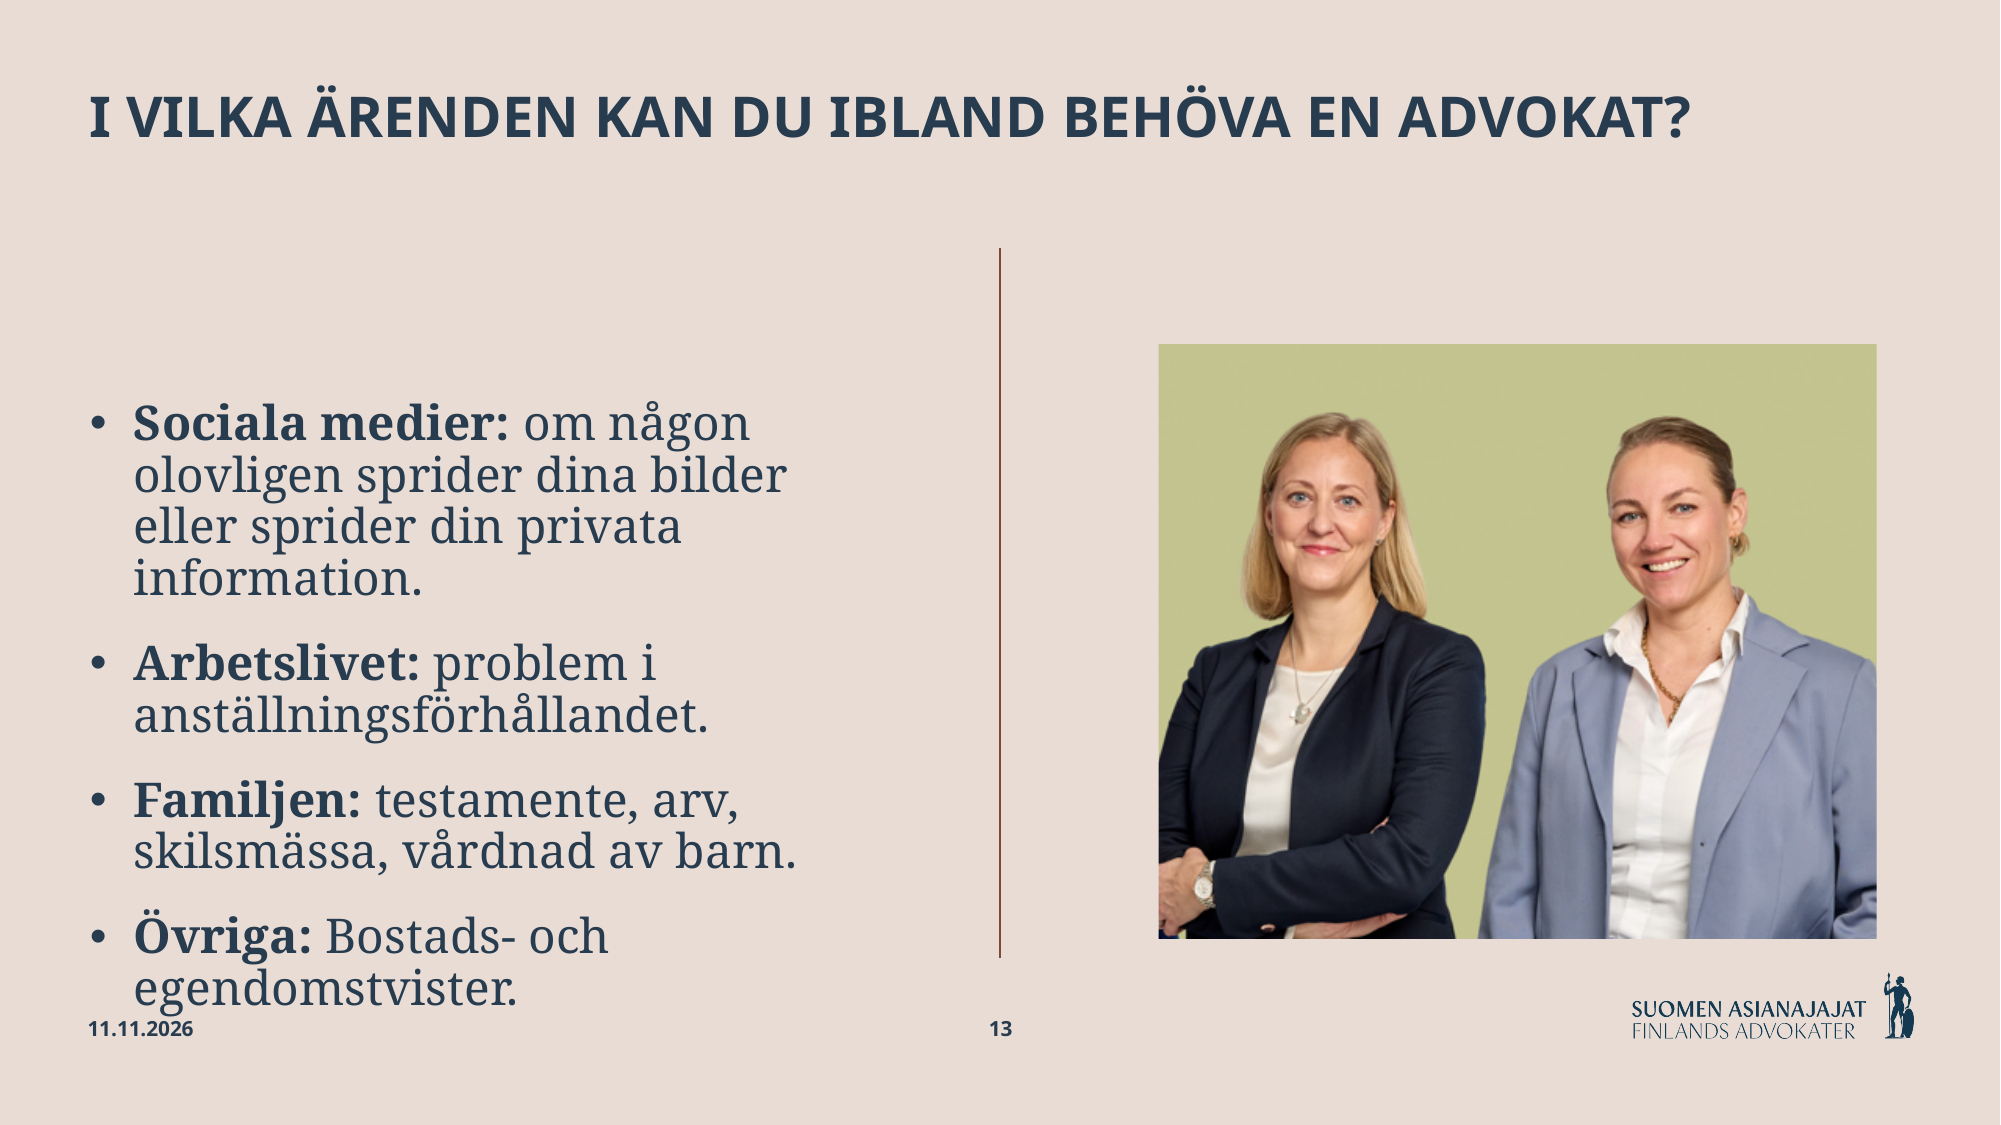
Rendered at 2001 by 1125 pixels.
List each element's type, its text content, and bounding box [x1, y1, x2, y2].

picture [1158, 343, 1878, 939]
title I vilka ärenden kan du ibland behöva en advokat? [89, 88, 1911, 224]
list Sociala medier: om någon olovligen sprider dina bilder eller sprider din privata information. Arbetslivet: problem i anställningsförhållandet. Familjen: testamente, arv, skilsmässa, vårdnad av barn. Övriga: Bostads- och egendomstvister. [89, 399, 899, 939]
slide_number 13 [943, 1012, 1058, 1048]
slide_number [87, 1012, 275, 1048]
picture [1632, 972, 1914, 1039]
